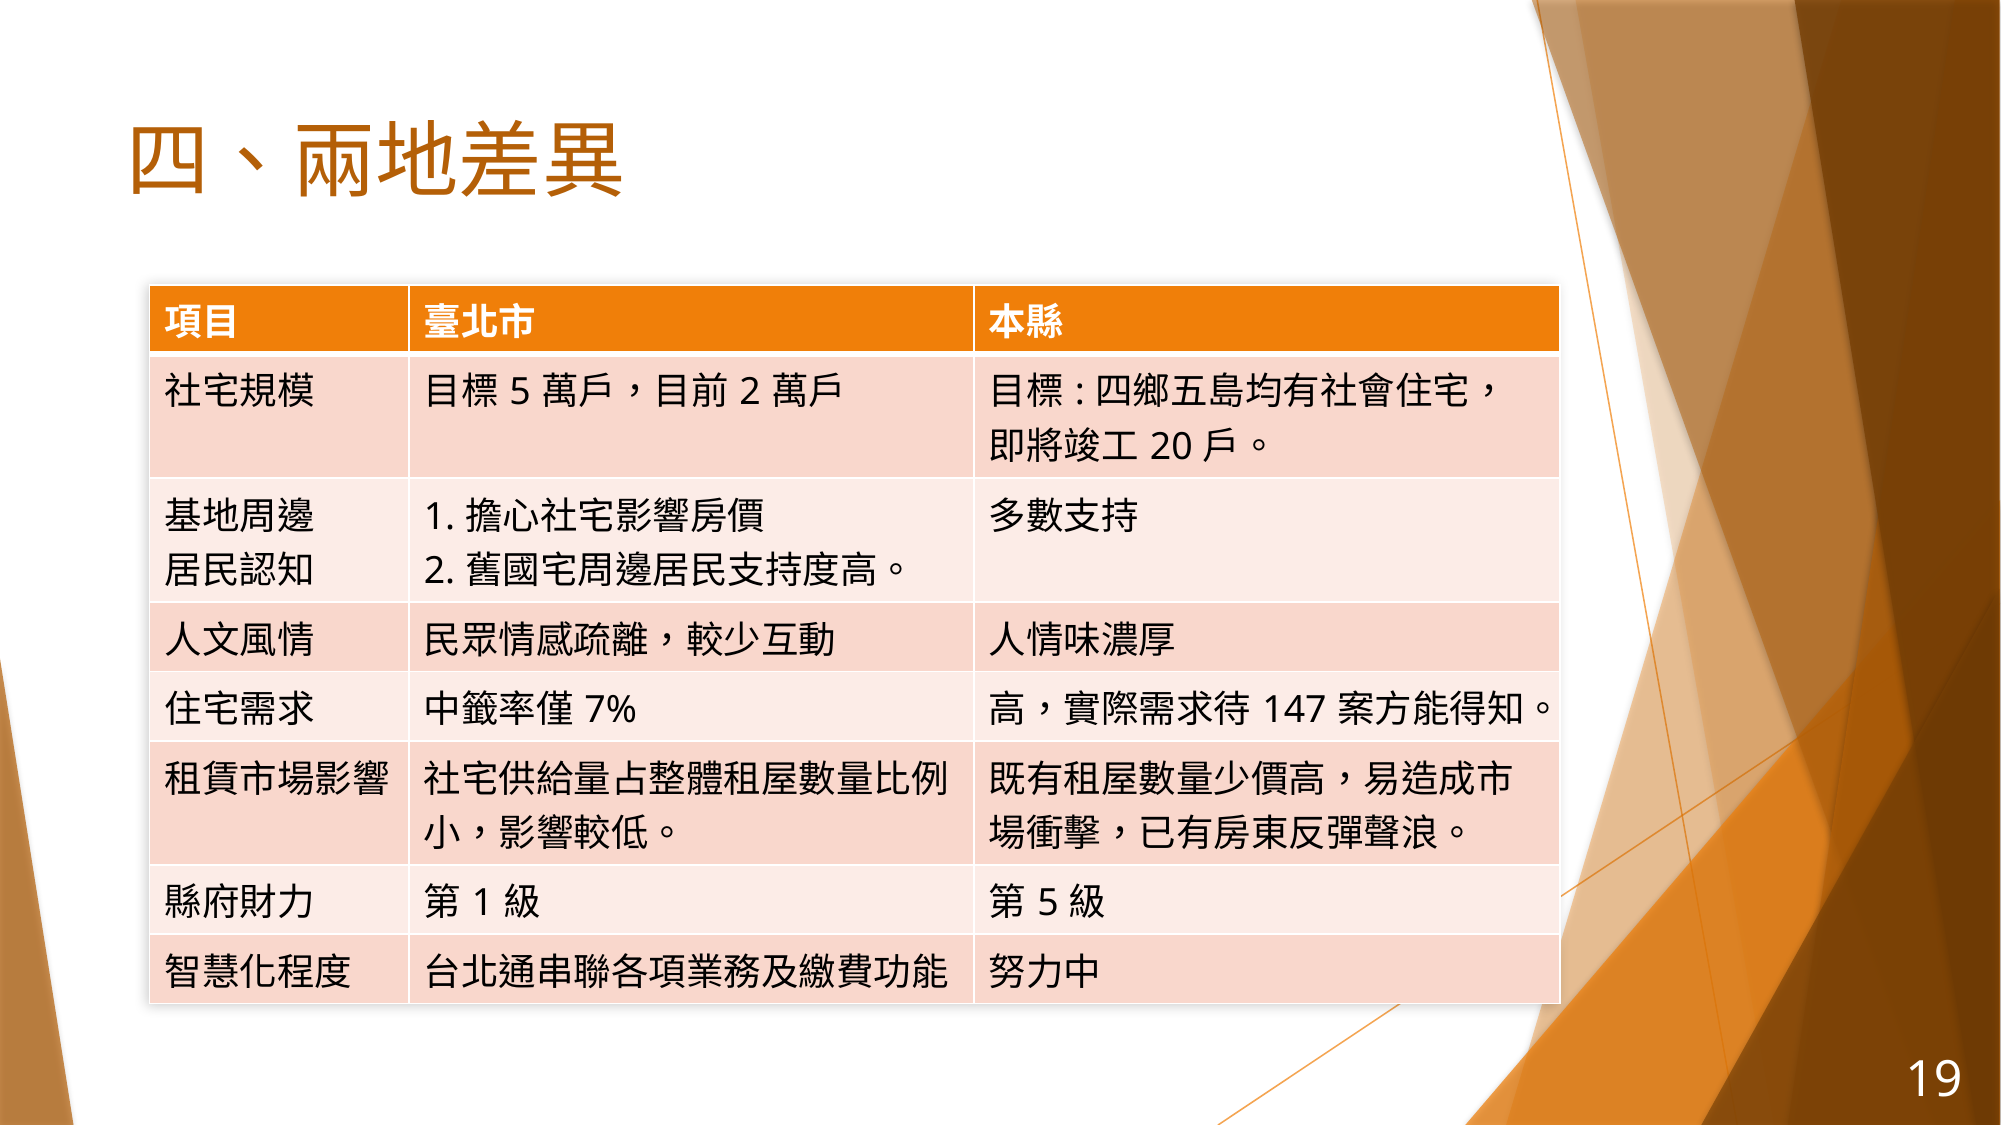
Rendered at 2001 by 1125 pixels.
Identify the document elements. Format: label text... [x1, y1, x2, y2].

table_cell 基地周邊 居民認知 [150, 479, 408, 601]
table_header 本縣 [975, 286, 1559, 351]
table_cell 人文風情 [150, 603, 408, 671]
table_cell 社宅規模 [150, 357, 408, 477]
table_cell 智慧化程度 [150, 935, 408, 1003]
table_cell 努力中 [975, 935, 1559, 1003]
table_cell 高，實際需求待147案方能得知。 [975, 672, 1559, 740]
table_cell 目標5萬戶，目前2萬戶 [410, 357, 973, 477]
table_cell 民眾情感疏離，較少互動 [410, 603, 973, 671]
table_cell 目標:四鄉五島均有社會住宅，即將竣工20戶。 [975, 357, 1559, 477]
table_cell 縣府財力 [150, 866, 408, 933]
table_cell 第1級 [410, 866, 973, 933]
table_cell 第5級 [975, 866, 1559, 933]
table_cell 中籤率僅7% [410, 672, 973, 740]
table_cell 人情味濃厚 [975, 603, 1559, 671]
table_header 臺北市 [410, 286, 973, 351]
table_cell 台北通串聯各項業務及繳費功能 [410, 935, 973, 1003]
table_cell 1.擔心社宅影響房價 2.舊國宅周邊居民支持度高。 [410, 479, 973, 601]
table_cell 租賃市場影響 [150, 742, 408, 864]
table_cell 社宅供給量占整體租屋數量比例小，影響較低。 [410, 742, 973, 864]
table_cell 多數支持 [975, 479, 1559, 601]
table_cell 既有租屋數量少價高，易造成市場衝擊，已有房東反彈聲浪。 [975, 742, 1559, 864]
table_cell 住宅需求 [150, 672, 408, 740]
title 四、兩地差異 [111, 99, 1522, 317]
table_header 項目 [150, 286, 408, 351]
slide_number 18 [1865, 1050, 1978, 1111]
